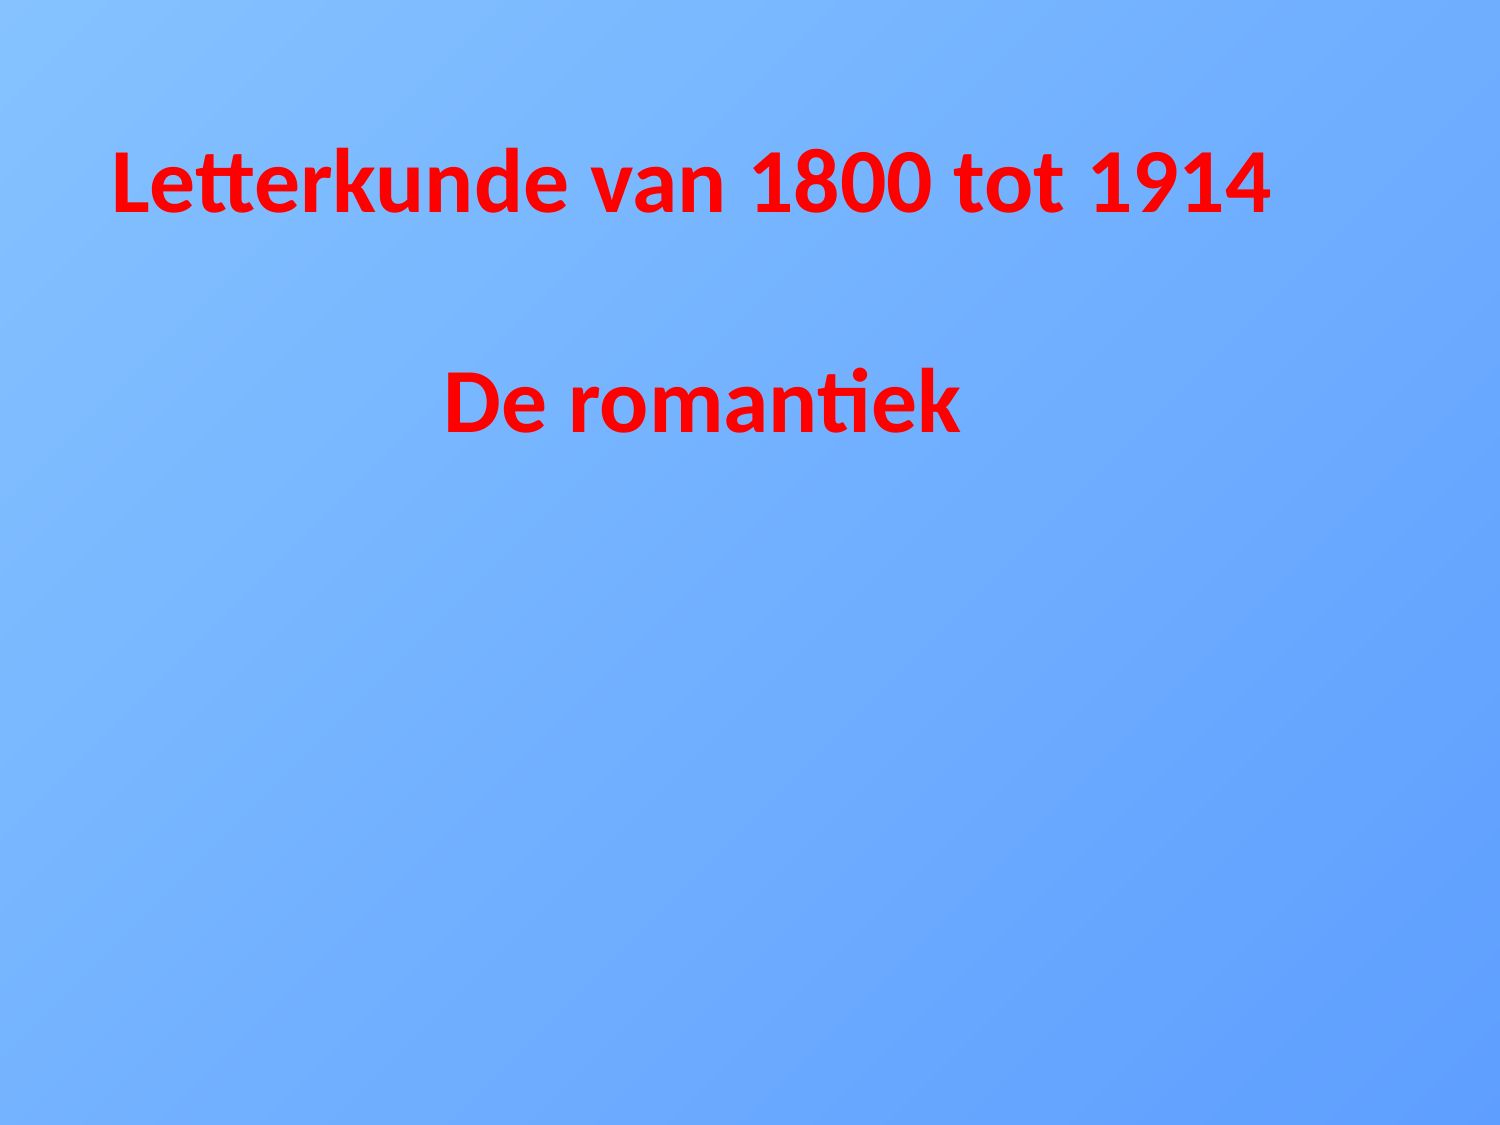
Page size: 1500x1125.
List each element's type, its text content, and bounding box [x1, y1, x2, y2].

text_box Letterkunde van 1800 tot 1914 De romantiek [53, 113, 1353, 459]
